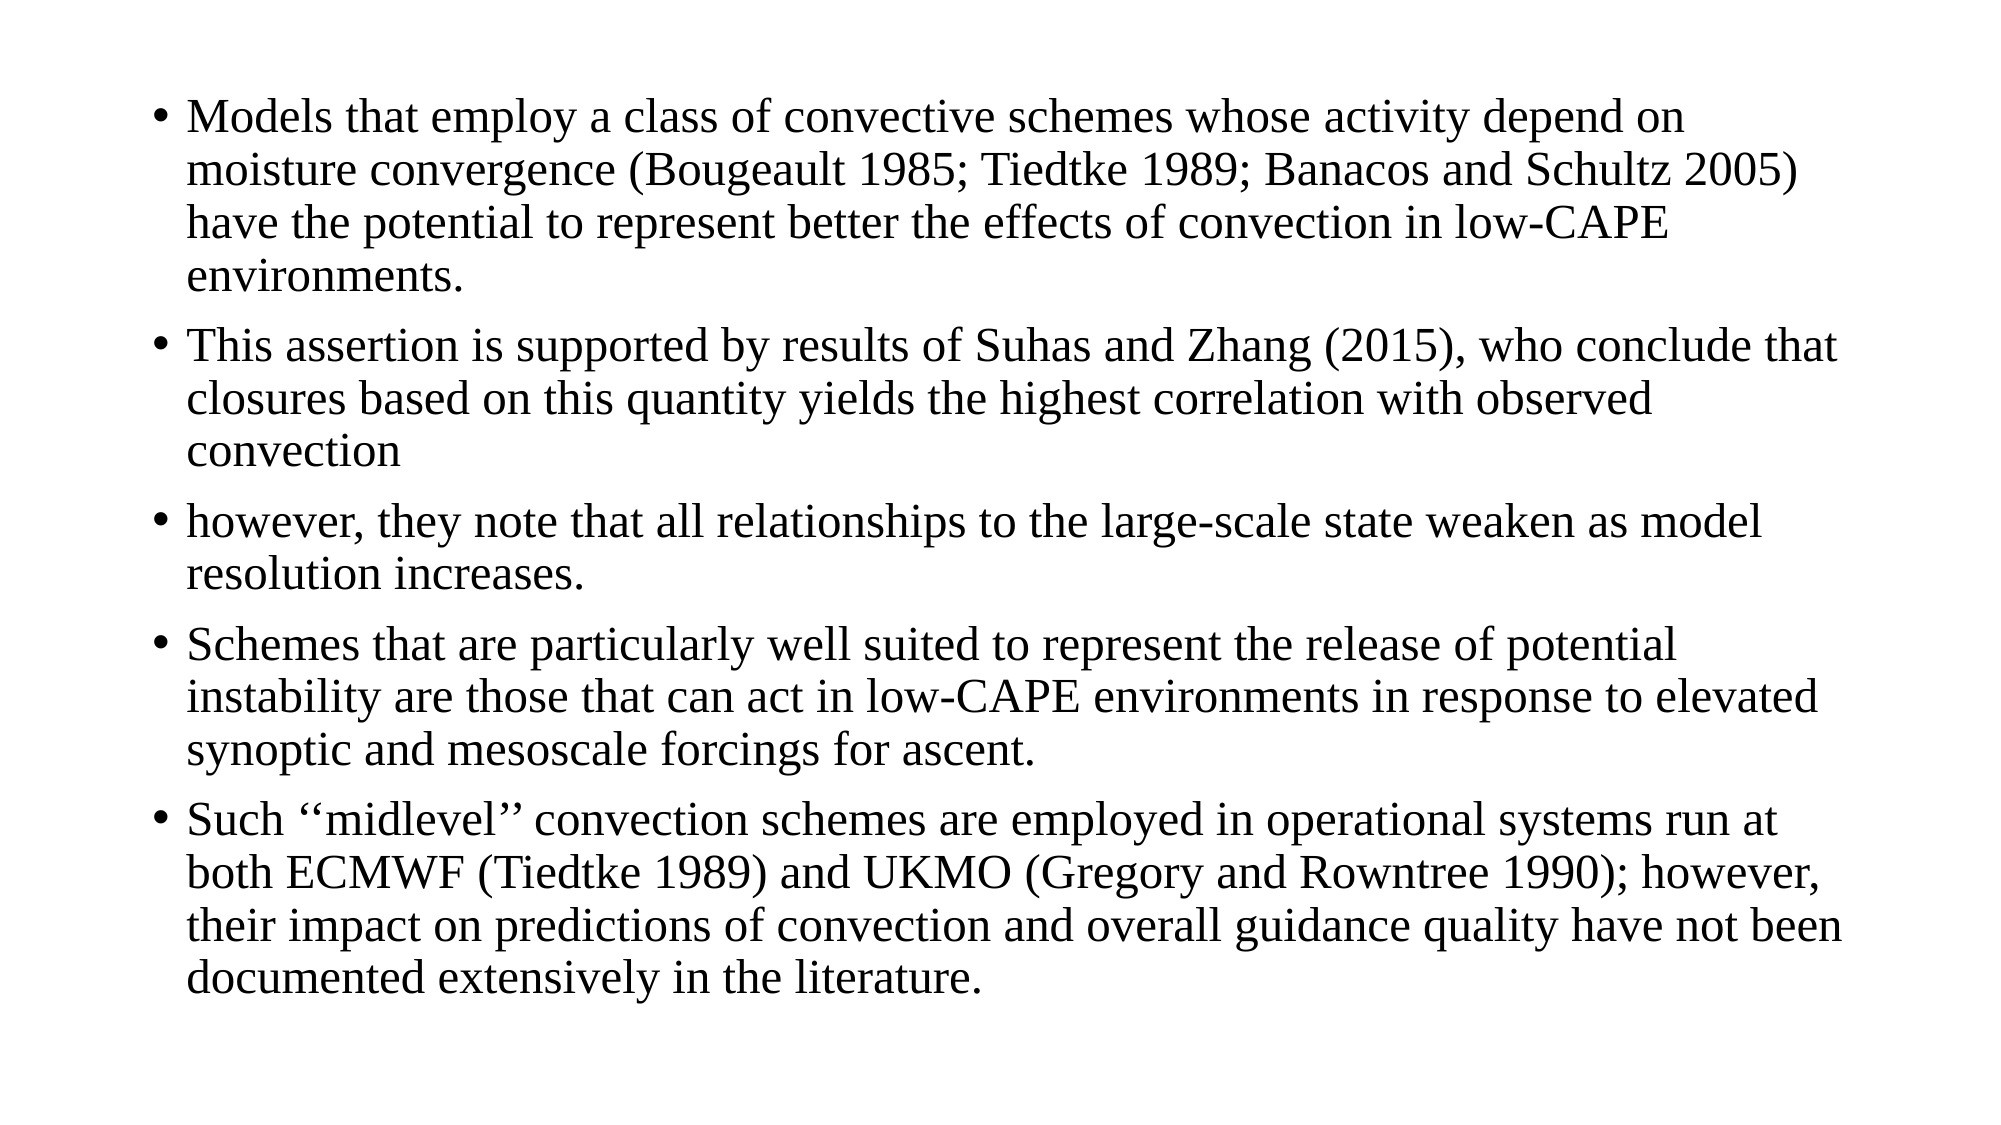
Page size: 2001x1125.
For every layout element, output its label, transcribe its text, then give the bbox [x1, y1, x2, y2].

list Models that employ a class of convective schemes whose activity depend on moisture convergence (Bougeault 1985; Tiedtke 1989; Banacos and Schultz 2005) have the potential to represent better the effects of convection in low-CAPE environments. This assertion is supported by results of Suhas and Zhang (2015), who conclude that closures based on this quantity yields the highest correlation with observed convection however, they note that all relationships to the large-scale state weaken as model resolution increases. Schemes that are particularly well suited to represent the release of potential instability are those that can act in low-CAPE environments in response to elevated synoptic and mesoscale forcings for ascent. Such ‘‘midlevel’’ convection schemes are employed in operational systems run at both ECMWF (Tiedtke 1989) and UKMO (Gregory and Rowntree 1990); however, their impact on predictions of convection and overall guidance quality have not been documented extensively in the literature. [137, 83, 1863, 1014]
